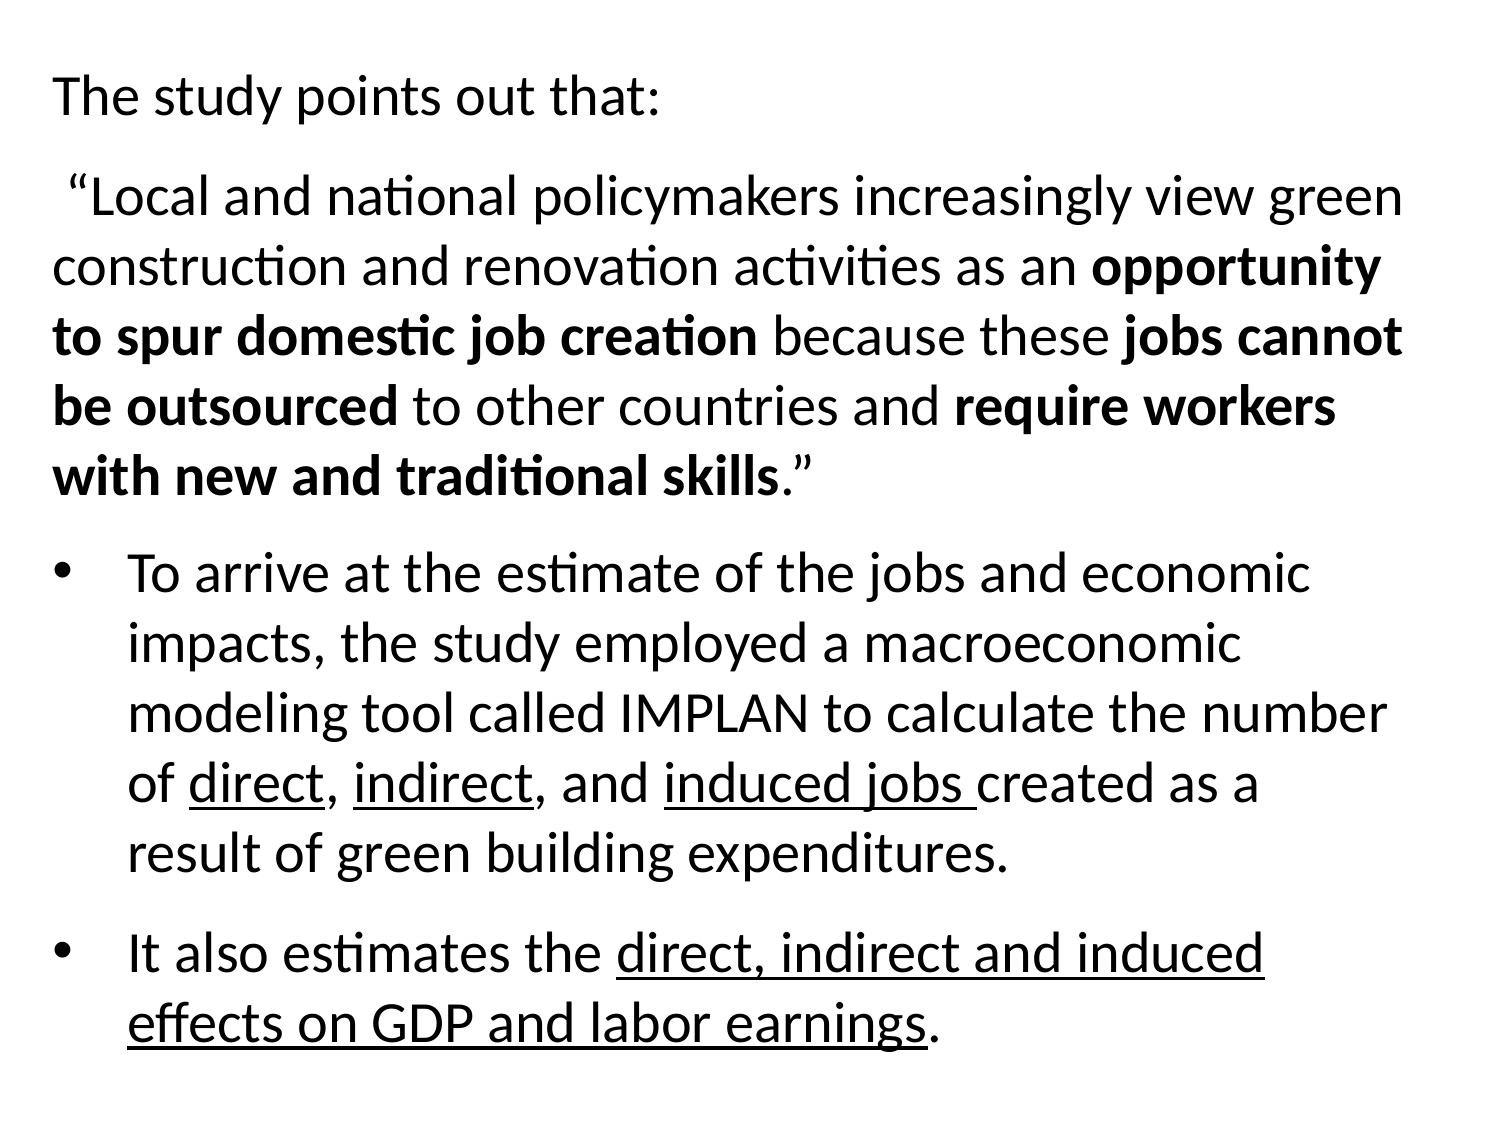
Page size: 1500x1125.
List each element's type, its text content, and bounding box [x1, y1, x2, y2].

text_box The study points out that: “Local and national policymakers increasingly view green construction and renovation activities as an opportunity to spur domestic job creation because these jobs cannot be outsourced to other countries and require workers with new and traditional skills.” To arrive at the estimate of the jobs and economic impacts, the study employed a macroeconomic modeling tool called IMPLAN to calculate the number of direct, indirect, and induced jobs created as a result of green building expenditures. It also estimates the direct, indirect and induced effects on GDP and labor earnings. [37, 49, 1423, 1062]
